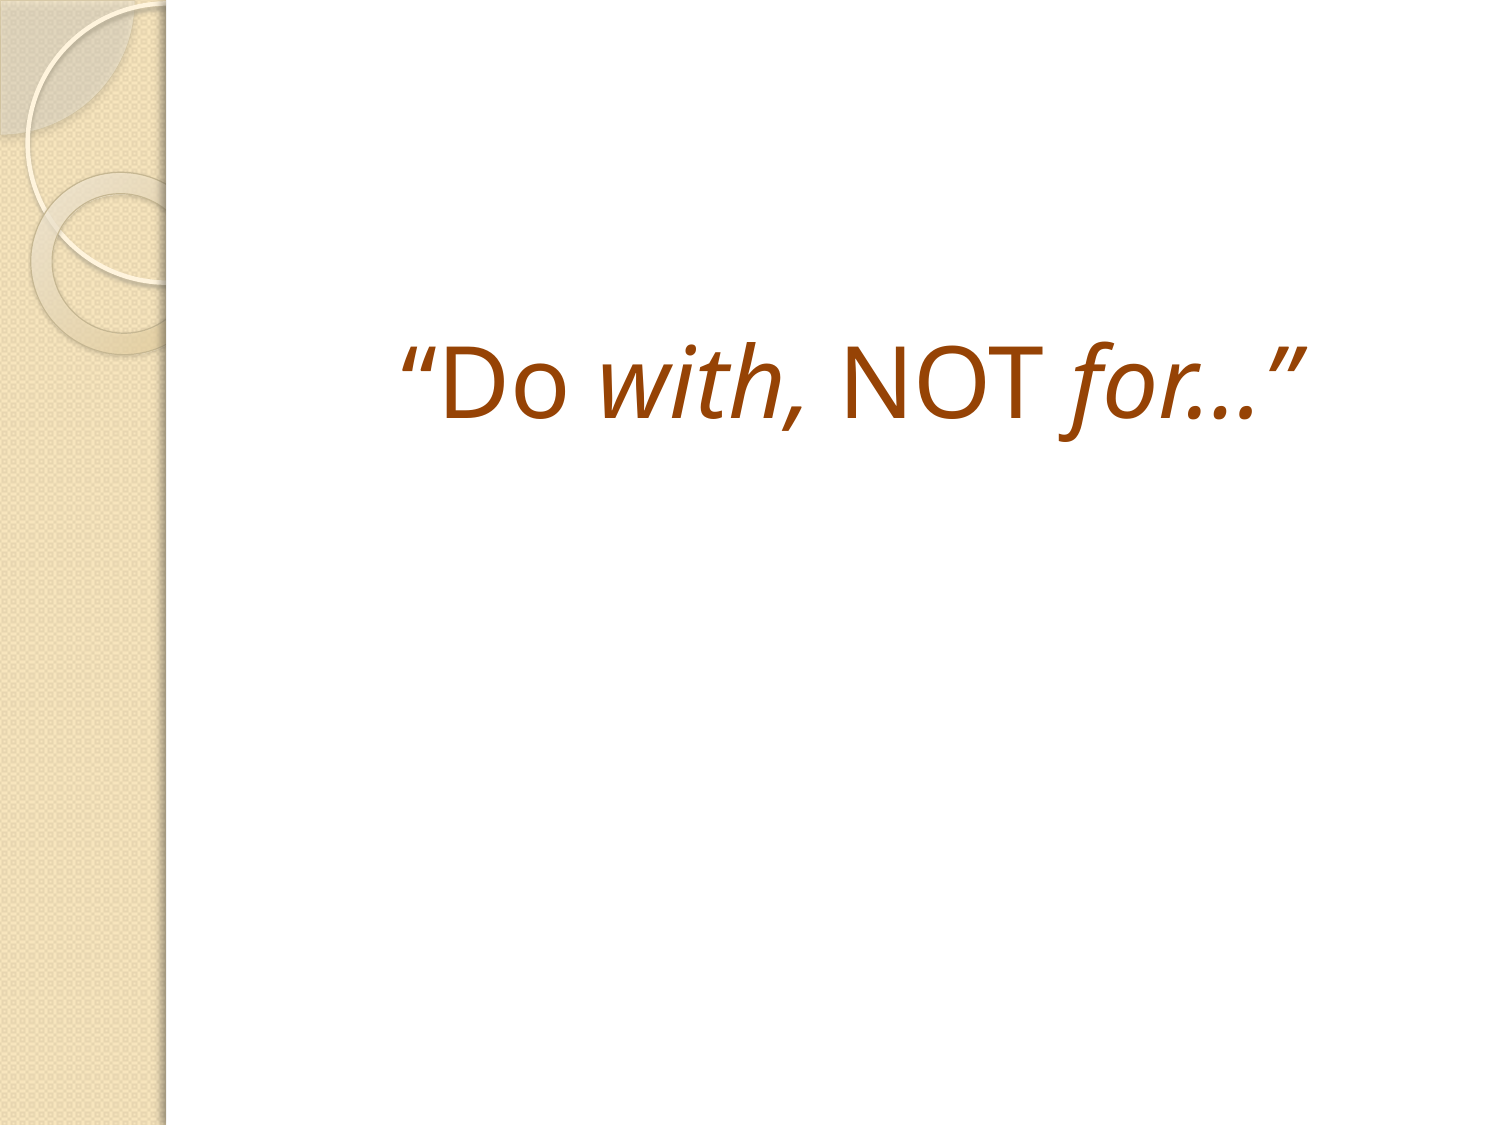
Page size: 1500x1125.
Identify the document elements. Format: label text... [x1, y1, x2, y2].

title “Do with, NOT for…” [235, 45, 1466, 713]
